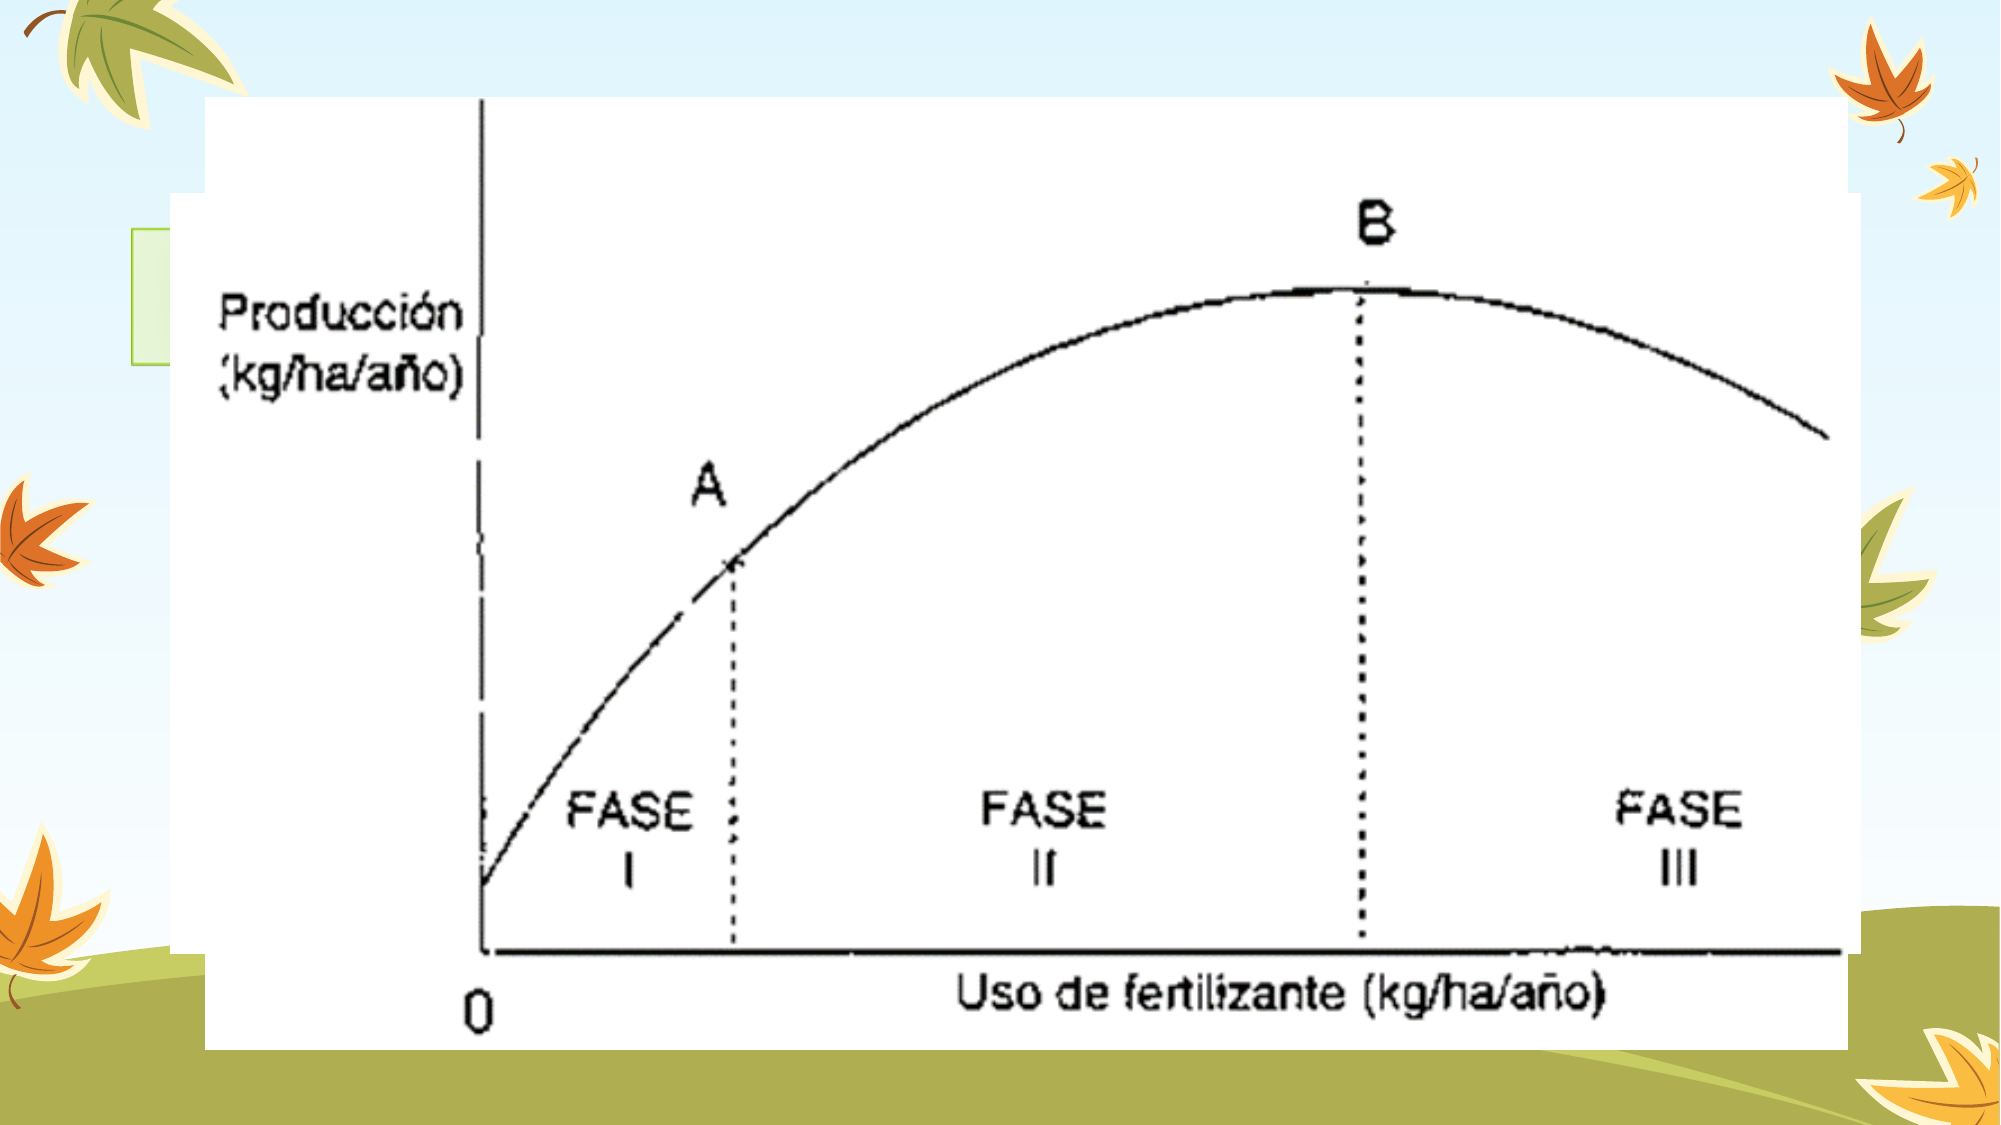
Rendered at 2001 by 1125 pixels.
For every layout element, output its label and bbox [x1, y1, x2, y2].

picture [131, 97, 1861, 1050]
